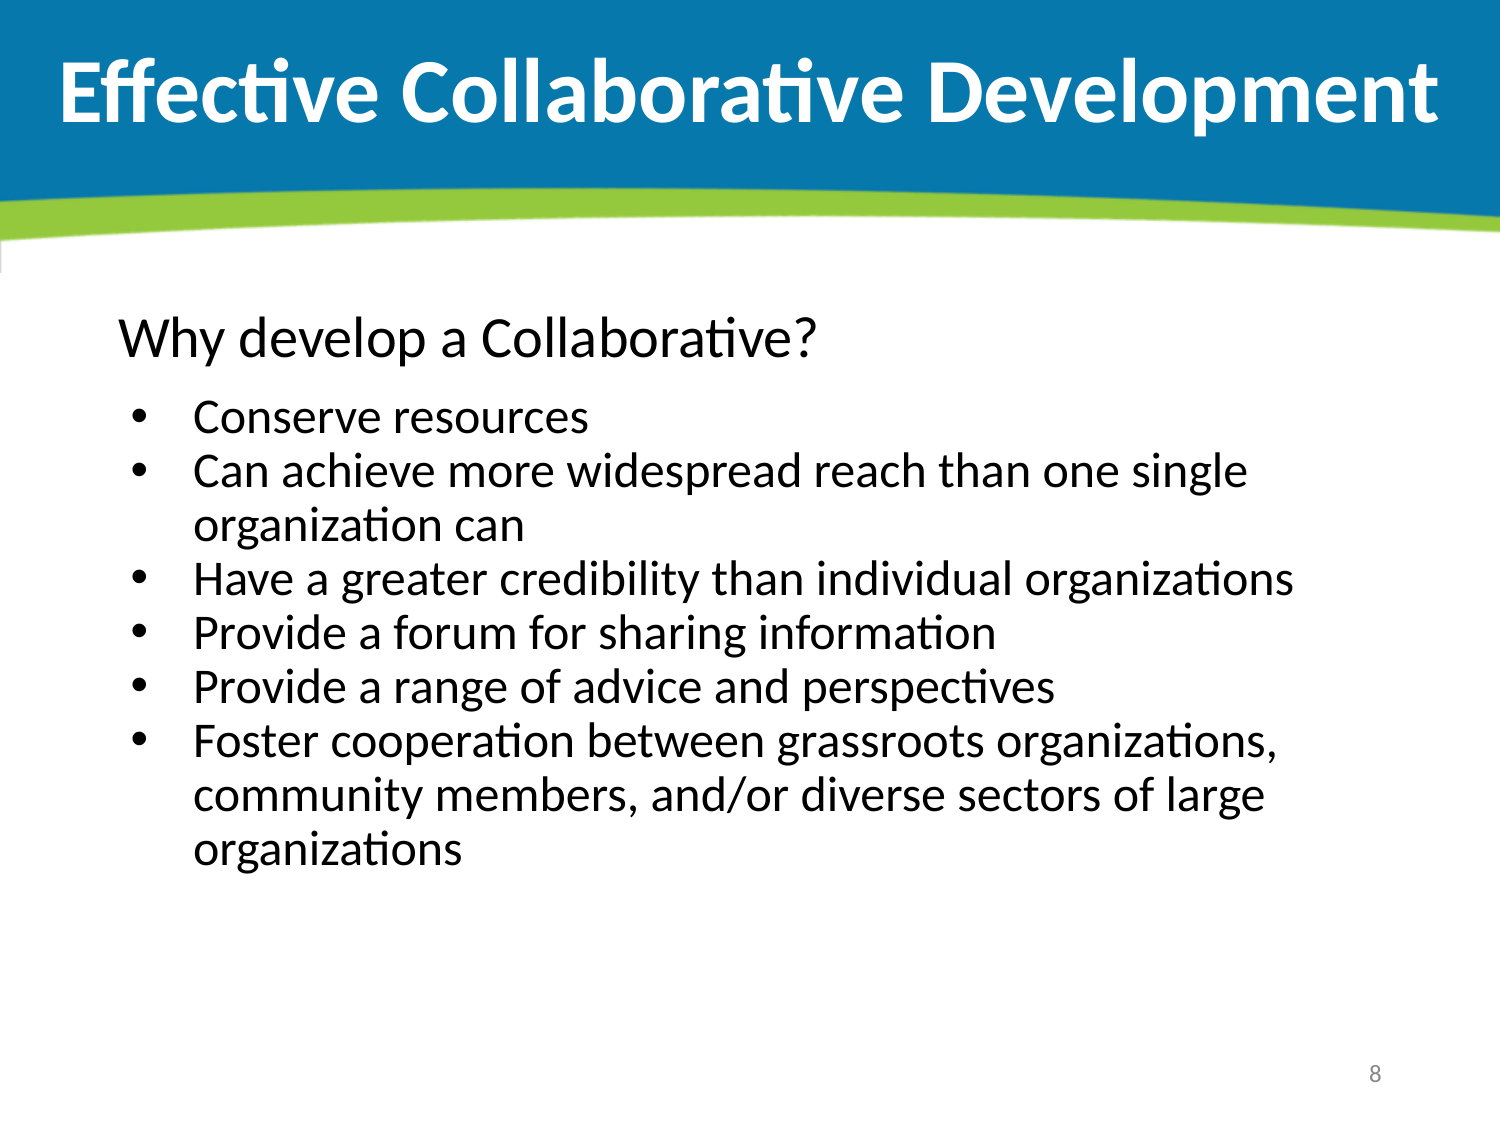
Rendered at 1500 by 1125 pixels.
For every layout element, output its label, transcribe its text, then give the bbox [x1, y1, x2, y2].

picture [0, 188, 1500, 273]
slide_number 8 [1059, 1042, 1397, 1103]
title Effective Collaborative Development [0, 0, 1500, 187]
list Why develop a Collaborative? Conserve resources Can achieve more widespread reach than one single organization can Have a greater credibility than individual organizations Provide a forum for sharing information Provide a range of advice and perspectives Foster cooperation between grassroots organizations, community members, and/or diverse sectors of large organizations [103, 299, 1397, 1014]
